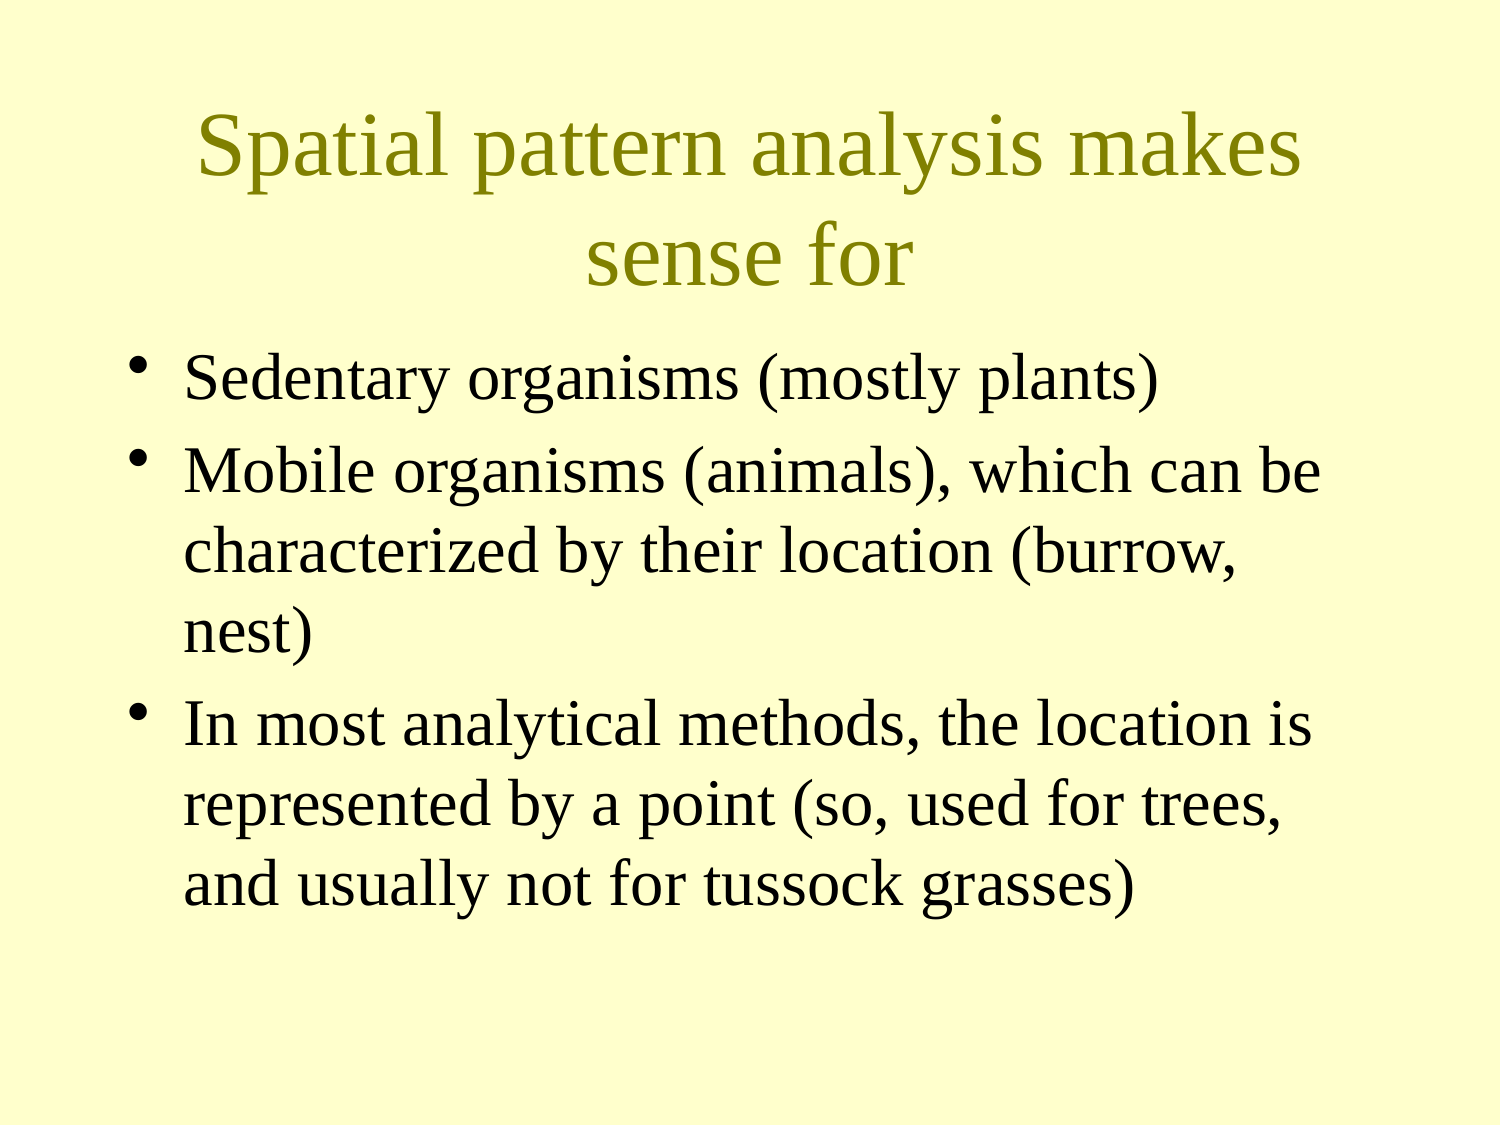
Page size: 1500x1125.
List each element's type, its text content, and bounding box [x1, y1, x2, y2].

list Sedentary organisms (mostly plants) Mobile organisms (animals), which can be characterized by their location (burrow, nest) In most analytical methods, the location is represented by a point (so, used for trees, and usually not for tussock grasses) [112, 324, 1388, 1000]
title Spatial pattern analysis makes sense for [112, 99, 1388, 288]
